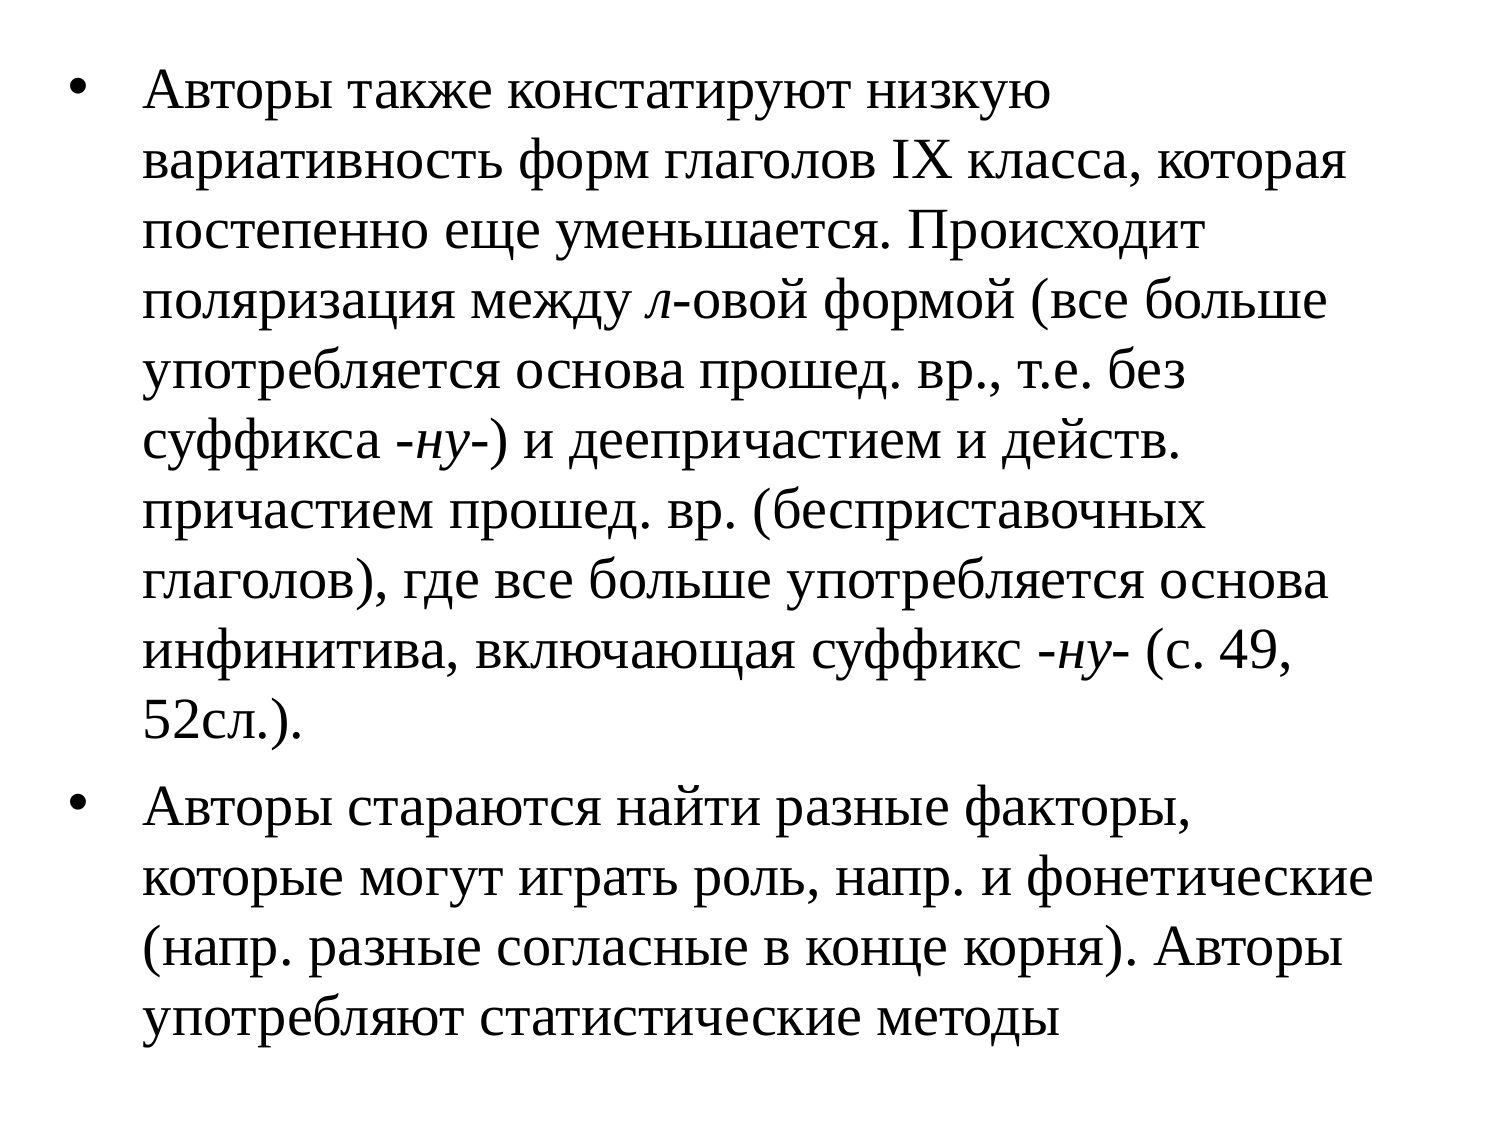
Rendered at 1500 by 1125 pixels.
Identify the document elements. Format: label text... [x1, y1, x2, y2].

list Авторы также констатируют низкую вариативность форм глаголов IX класса, которая постепенно еще уменьшается. Происходит поляризация между л-овой формой (все больше употребляется основа прошед. вр., т.е. без суффикса -ну-) и деепричастием и действ. причастием прошед. вр. (бесприставочных глаголов), где все больше употребляется основа инфинитива, включающая суффикс -ну- (с. 49, 52сл.). Авторы стараются найти разные факторы, которые могут играть роль, напр. и фонетические (напр. разные согласные в конце корня). Авторы употребляют статистические методы [53, 42, 1402, 1071]
